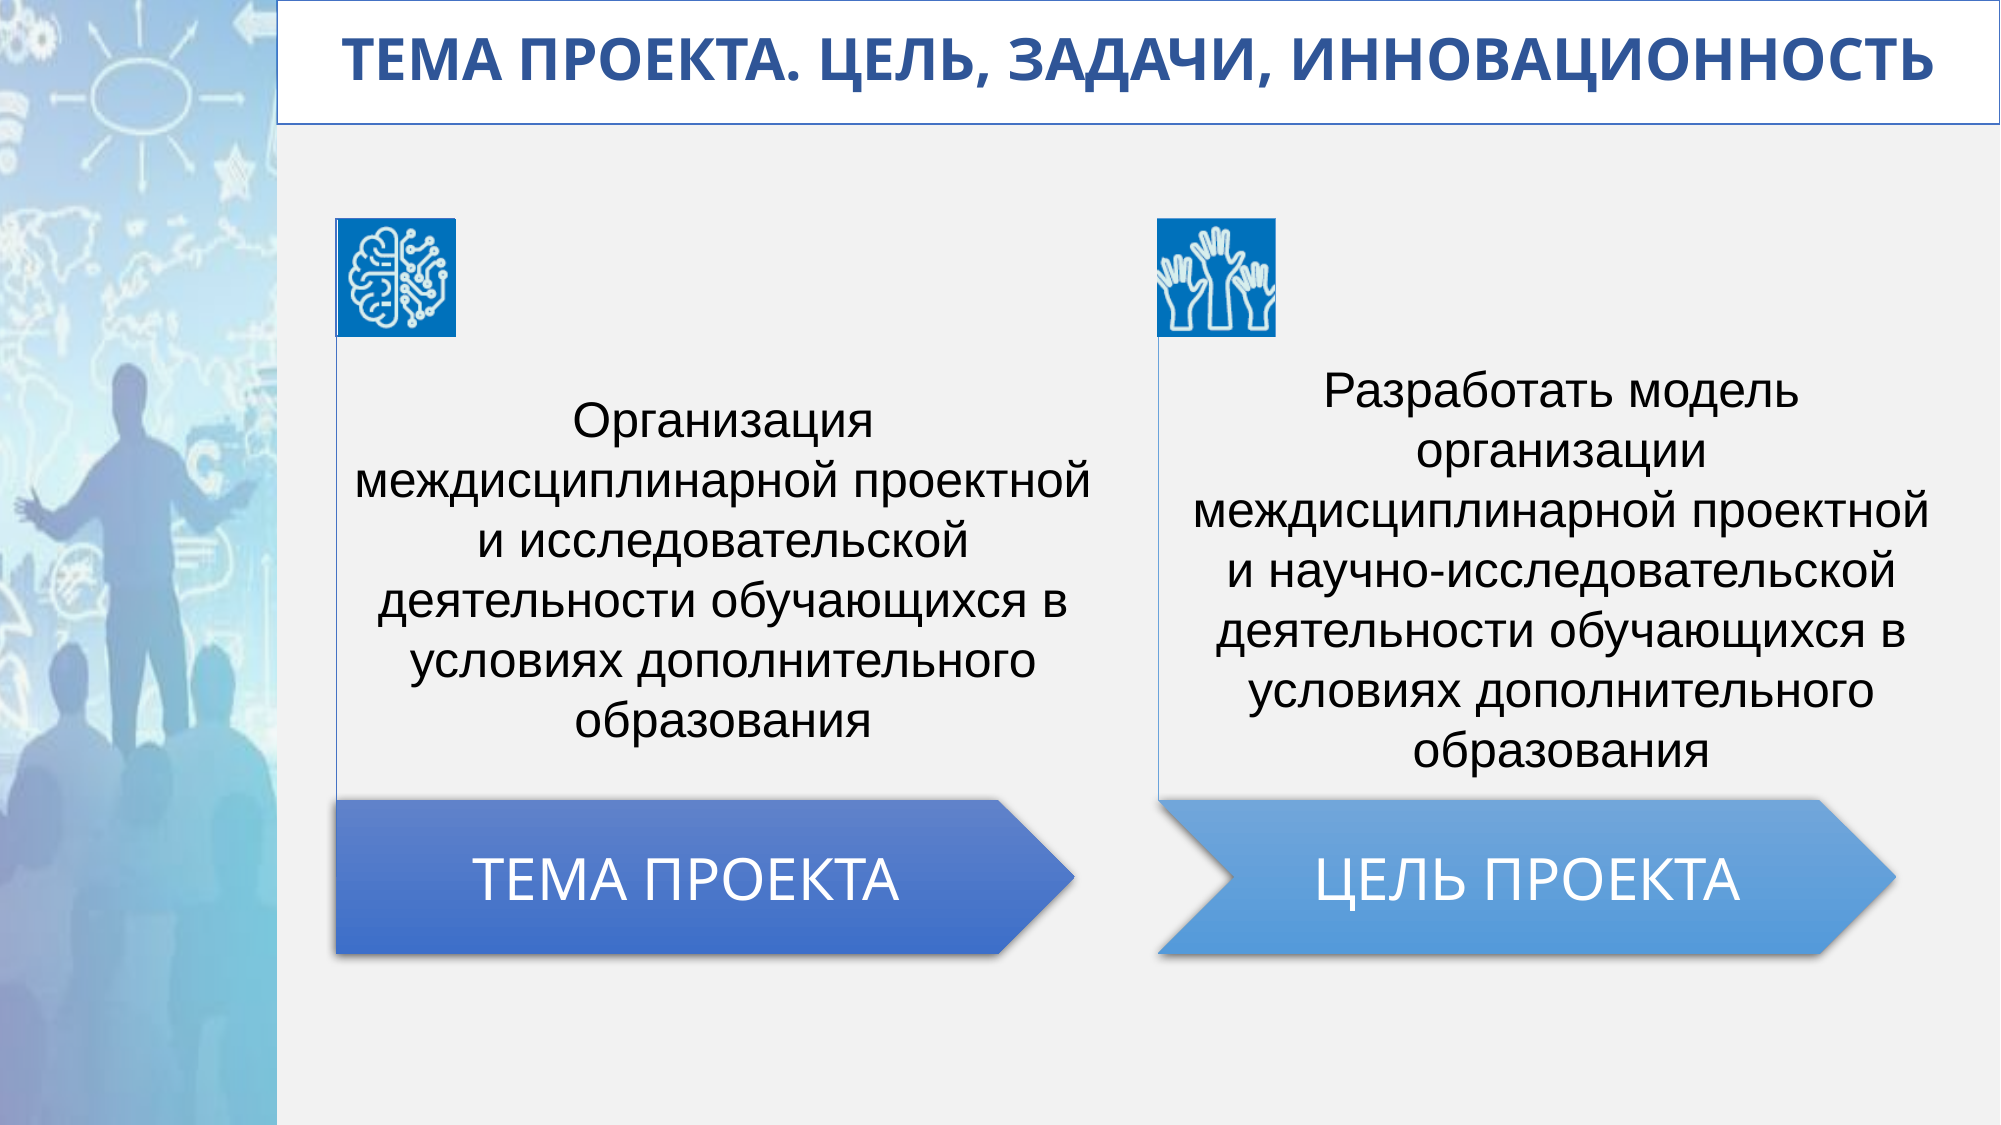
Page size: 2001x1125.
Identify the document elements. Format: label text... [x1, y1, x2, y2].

text_box Разработать модель организации междисциплинарной проектной и научно-исследовательской деятельности обучающихся в условиях дополнительного образования [1897, 346, 1962, 789]
title ТЕМА ПРОЕКТА. ЦЕЛЬ, ЗАДАЧИ, ИННОВАЦИОННОСТЬ [277, 0, 2000, 125]
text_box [336, 219, 1075, 954]
picture [0, 0, 277, 1125]
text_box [1157, 219, 1897, 954]
text_box Организация междисциплинарной проектной и исследовательской деятельности обучающихся в условиях дополнительного образования [1075, 346, 1113, 789]
